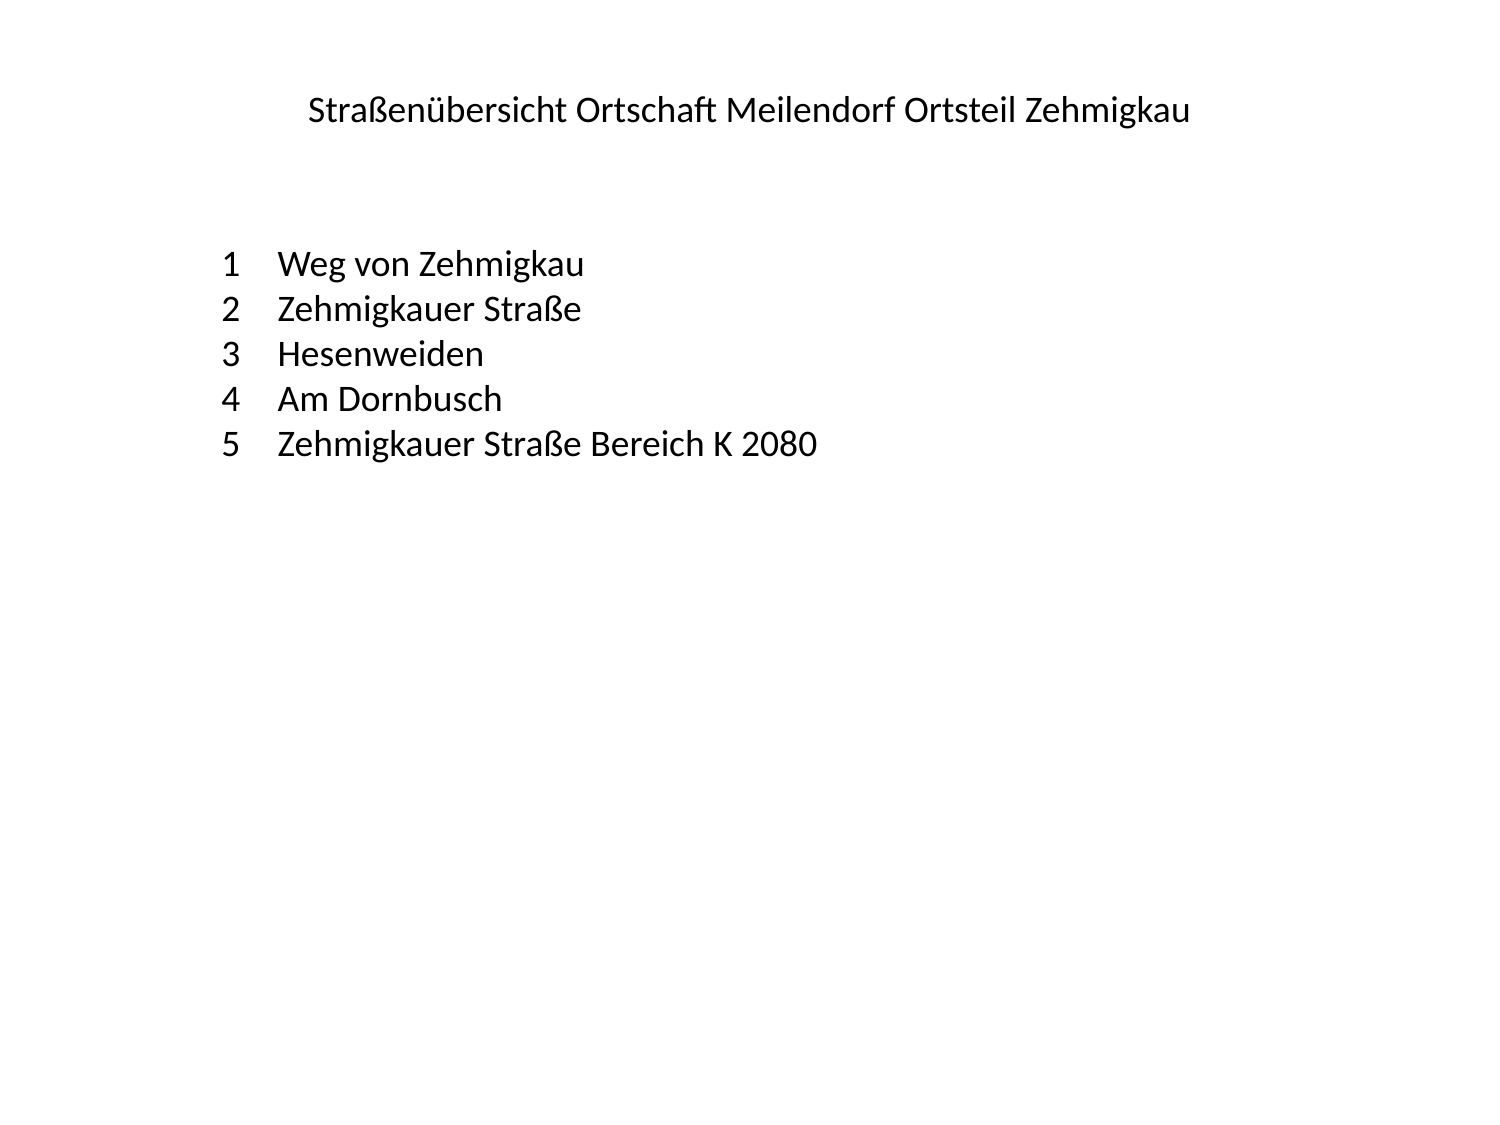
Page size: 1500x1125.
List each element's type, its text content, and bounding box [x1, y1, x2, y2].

text_box Weg von Zehmigkau Zehmigkauer Straße Hesenweiden Am Dornbusch 5 Zehmigkauer Straße Bereich K 2080 [206, 231, 998, 472]
text_box Straßenübersicht Ortschaft Meilendorf Ortsteil Zehmigkau [194, 78, 1306, 138]
